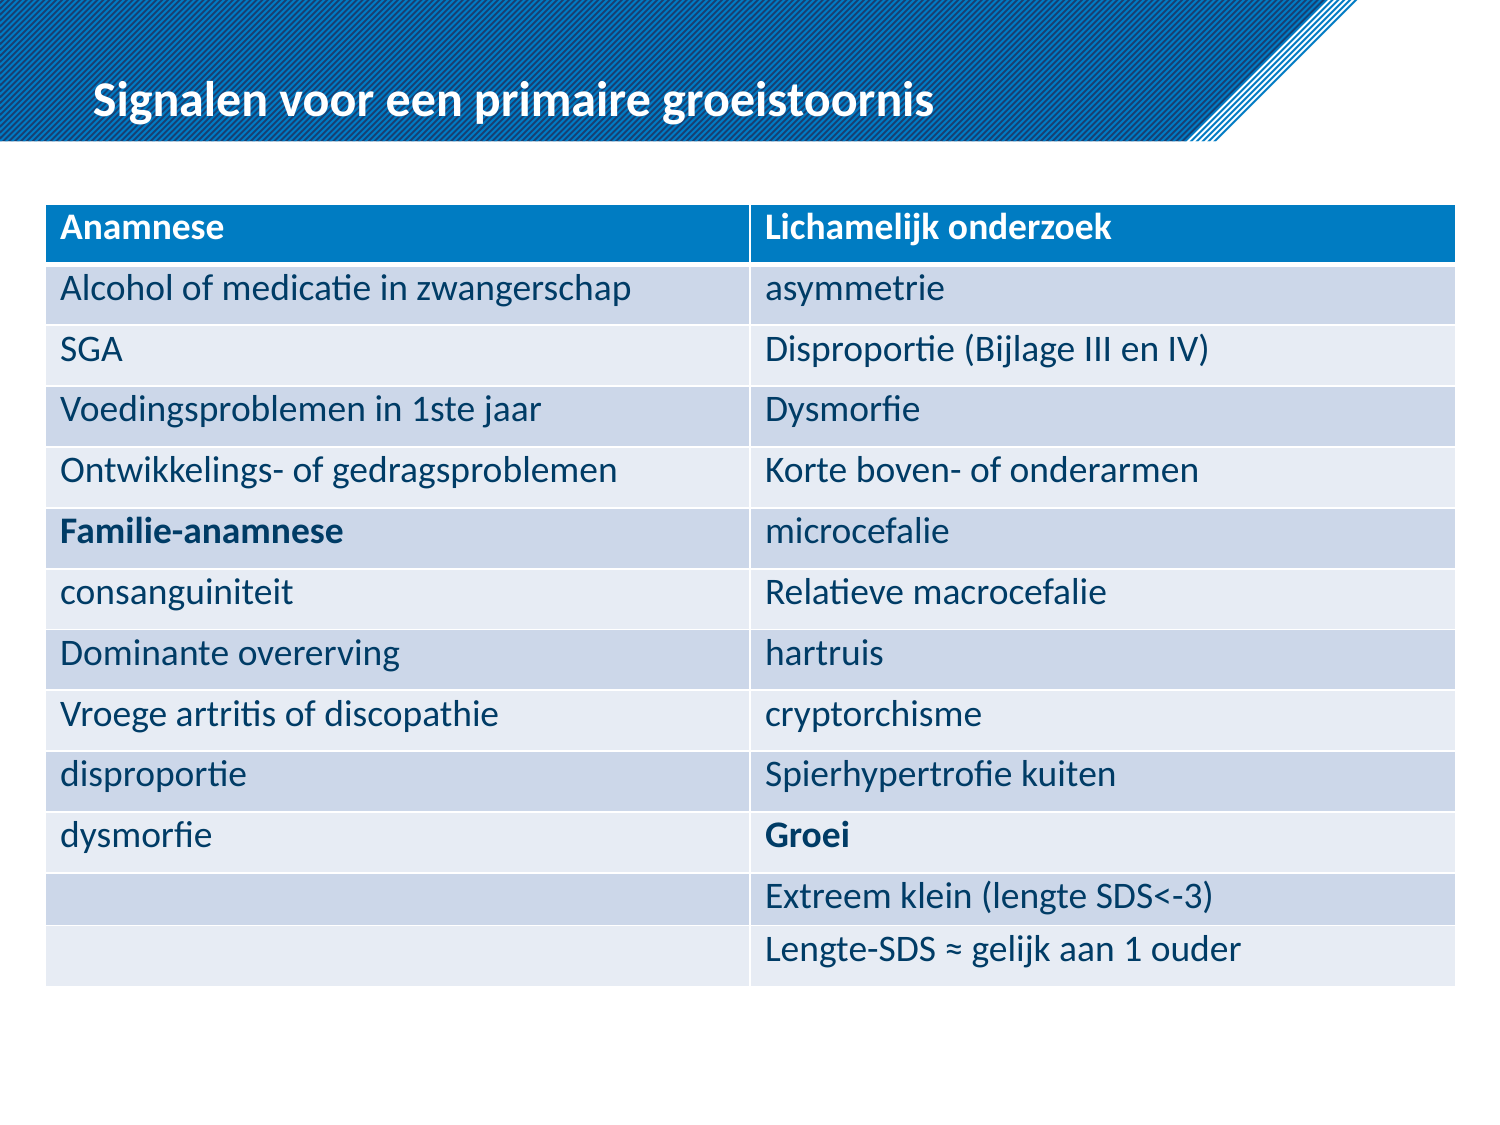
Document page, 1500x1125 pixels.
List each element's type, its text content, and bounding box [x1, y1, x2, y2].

table_cell hartruis [751, 630, 1455, 689]
table_cell microcefalie [751, 509, 1455, 568]
table_cell dysmorfie [46, 813, 749, 872]
table_cell disproportie [46, 752, 749, 811]
table_cell Vroege artritis of discopathie [46, 691, 749, 750]
table_cell Ontwikkelings- of gedragsproblemen [46, 448, 749, 507]
table_cell [46, 926, 749, 986]
table_cell consanguiniteit [46, 570, 749, 629]
table_cell asymmetrie [751, 267, 1455, 324]
table_cell cryptorchisme [751, 691, 1455, 750]
table_cell SGA [46, 326, 749, 385]
table_cell Familie-anamnese [46, 509, 749, 568]
table_cell Disproportie (Bijlage III en IV) [751, 326, 1455, 385]
table_cell Dominante overerving [46, 630, 749, 689]
table_cell Relatieve macrocefalie [751, 570, 1455, 629]
table_header Anamnese [46, 205, 749, 262]
table_cell Extreem klein (lengte SDS<-3) [751, 874, 1455, 925]
title Signalen voor een primaire groeistoornis [92, 0, 1164, 141]
table_cell Spierhypertrofie kuiten [751, 752, 1455, 811]
table_cell Groei [751, 813, 1455, 872]
table_cell [46, 874, 749, 925]
table_cell Dysmorfie [751, 387, 1455, 446]
table_cell Lengte-SDS ≈ gelijk aan 1 ouder [751, 926, 1455, 986]
table_header Lichamelijk onderzoek [751, 205, 1455, 262]
table_cell Voedingsproblemen in 1ste jaar [46, 387, 749, 446]
table_cell Alcohol of medicatie in zwangerschap [46, 267, 749, 324]
table_cell Korte boven- of onderarmen [751, 448, 1455, 507]
picture [0, 0, 1500, 1070]
